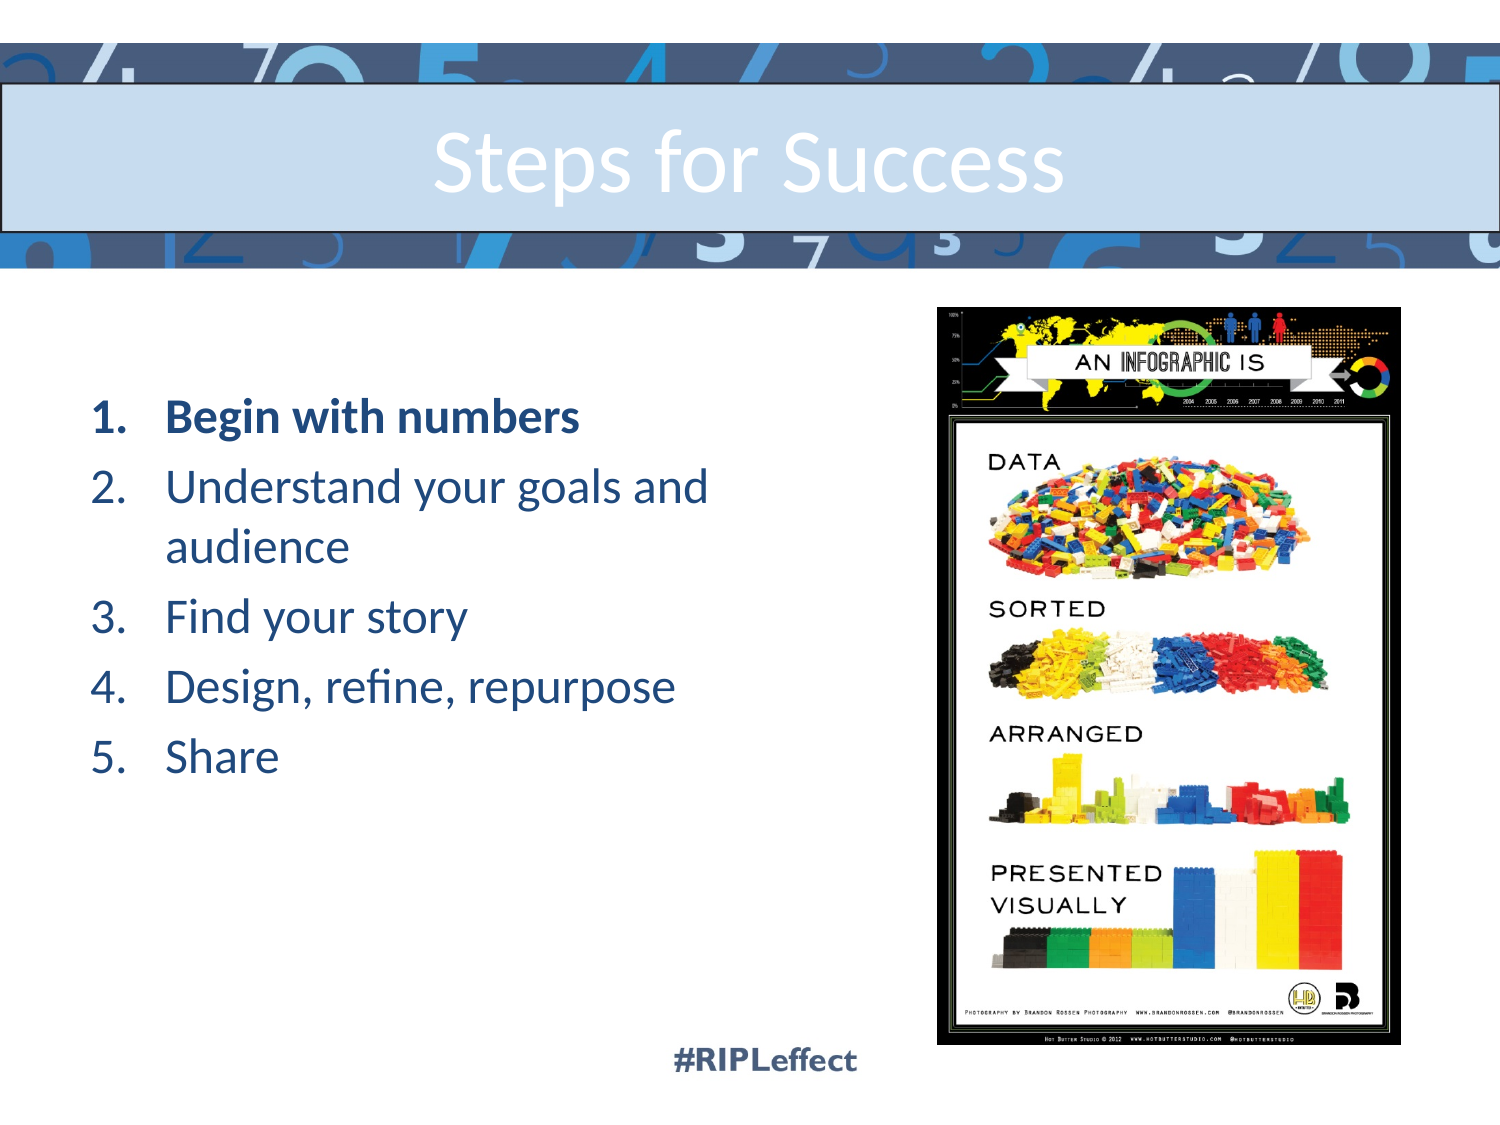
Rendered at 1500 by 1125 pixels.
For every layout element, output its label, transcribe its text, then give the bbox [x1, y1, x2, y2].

list Begin with numbers Understand your goals and audience Find your story Design, refine, repurpose Share [75, 376, 763, 977]
picture [0, 43, 1500, 1081]
title Steps for Success [31, 87, 1469, 225]
